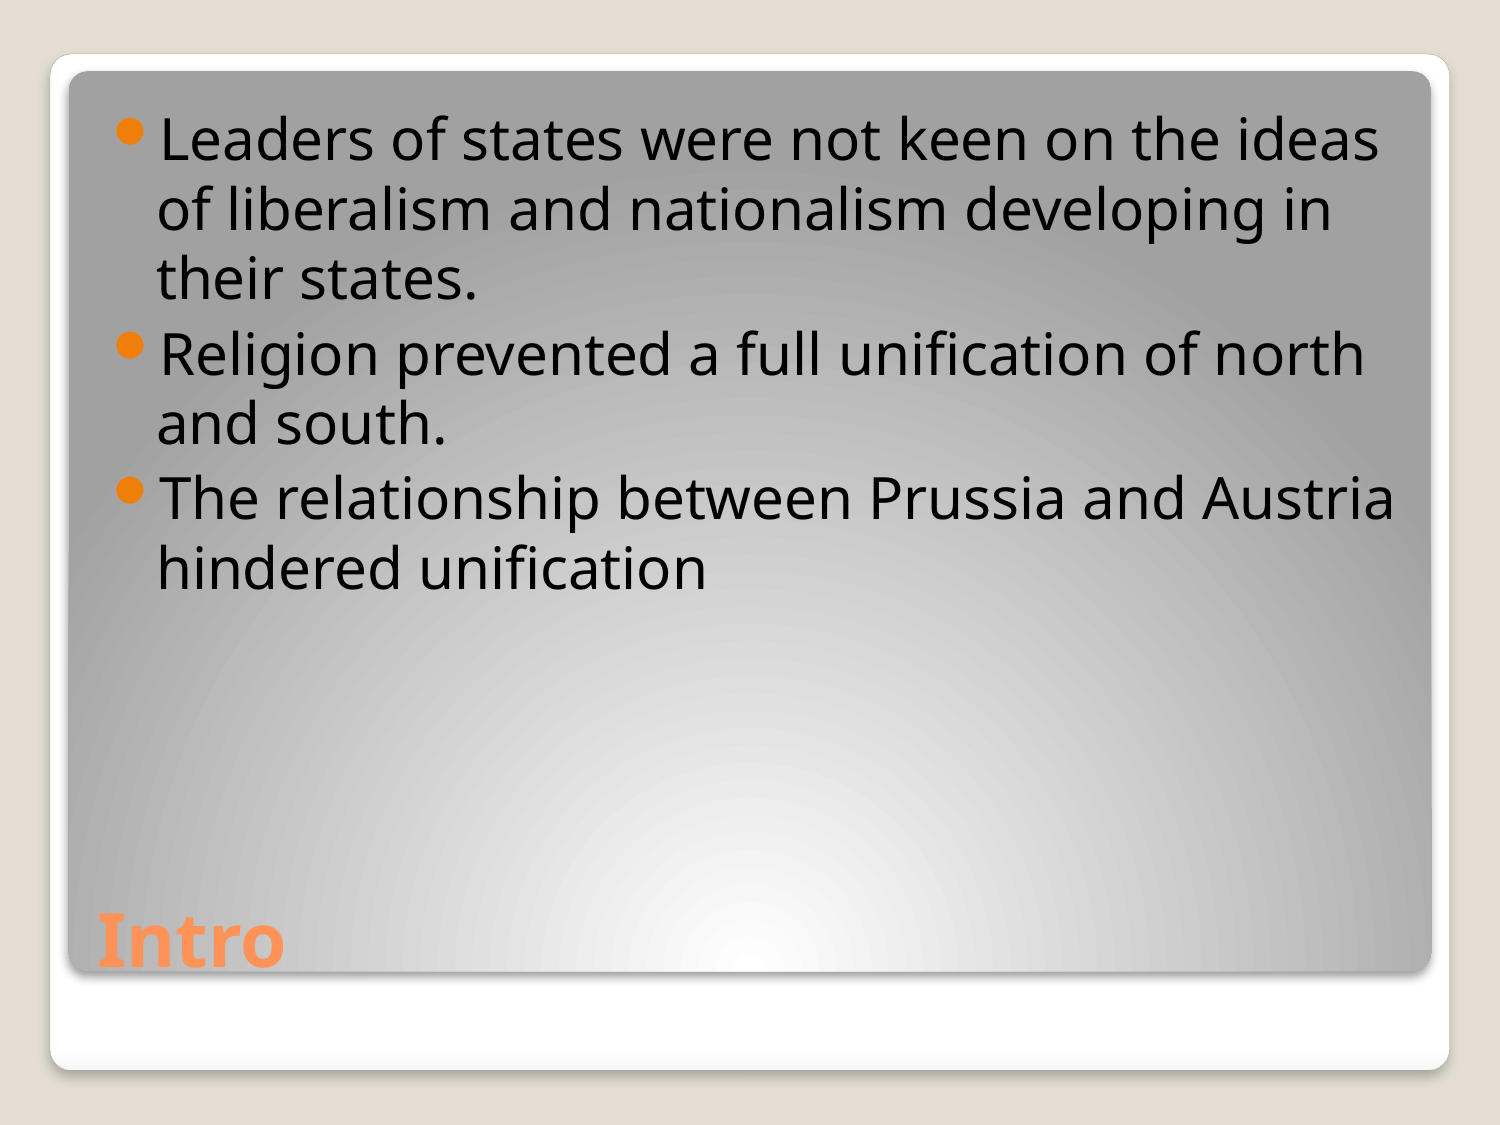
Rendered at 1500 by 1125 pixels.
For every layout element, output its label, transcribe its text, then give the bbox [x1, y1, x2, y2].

title Intro [82, 869, 1425, 990]
list Leaders of states were not keen on the ideas of liberalism and nationalism developing in their states. Religion prevented a full unification of north and south. The relationship between Prussia and Austria hindered unification [82, 86, 1425, 774]
